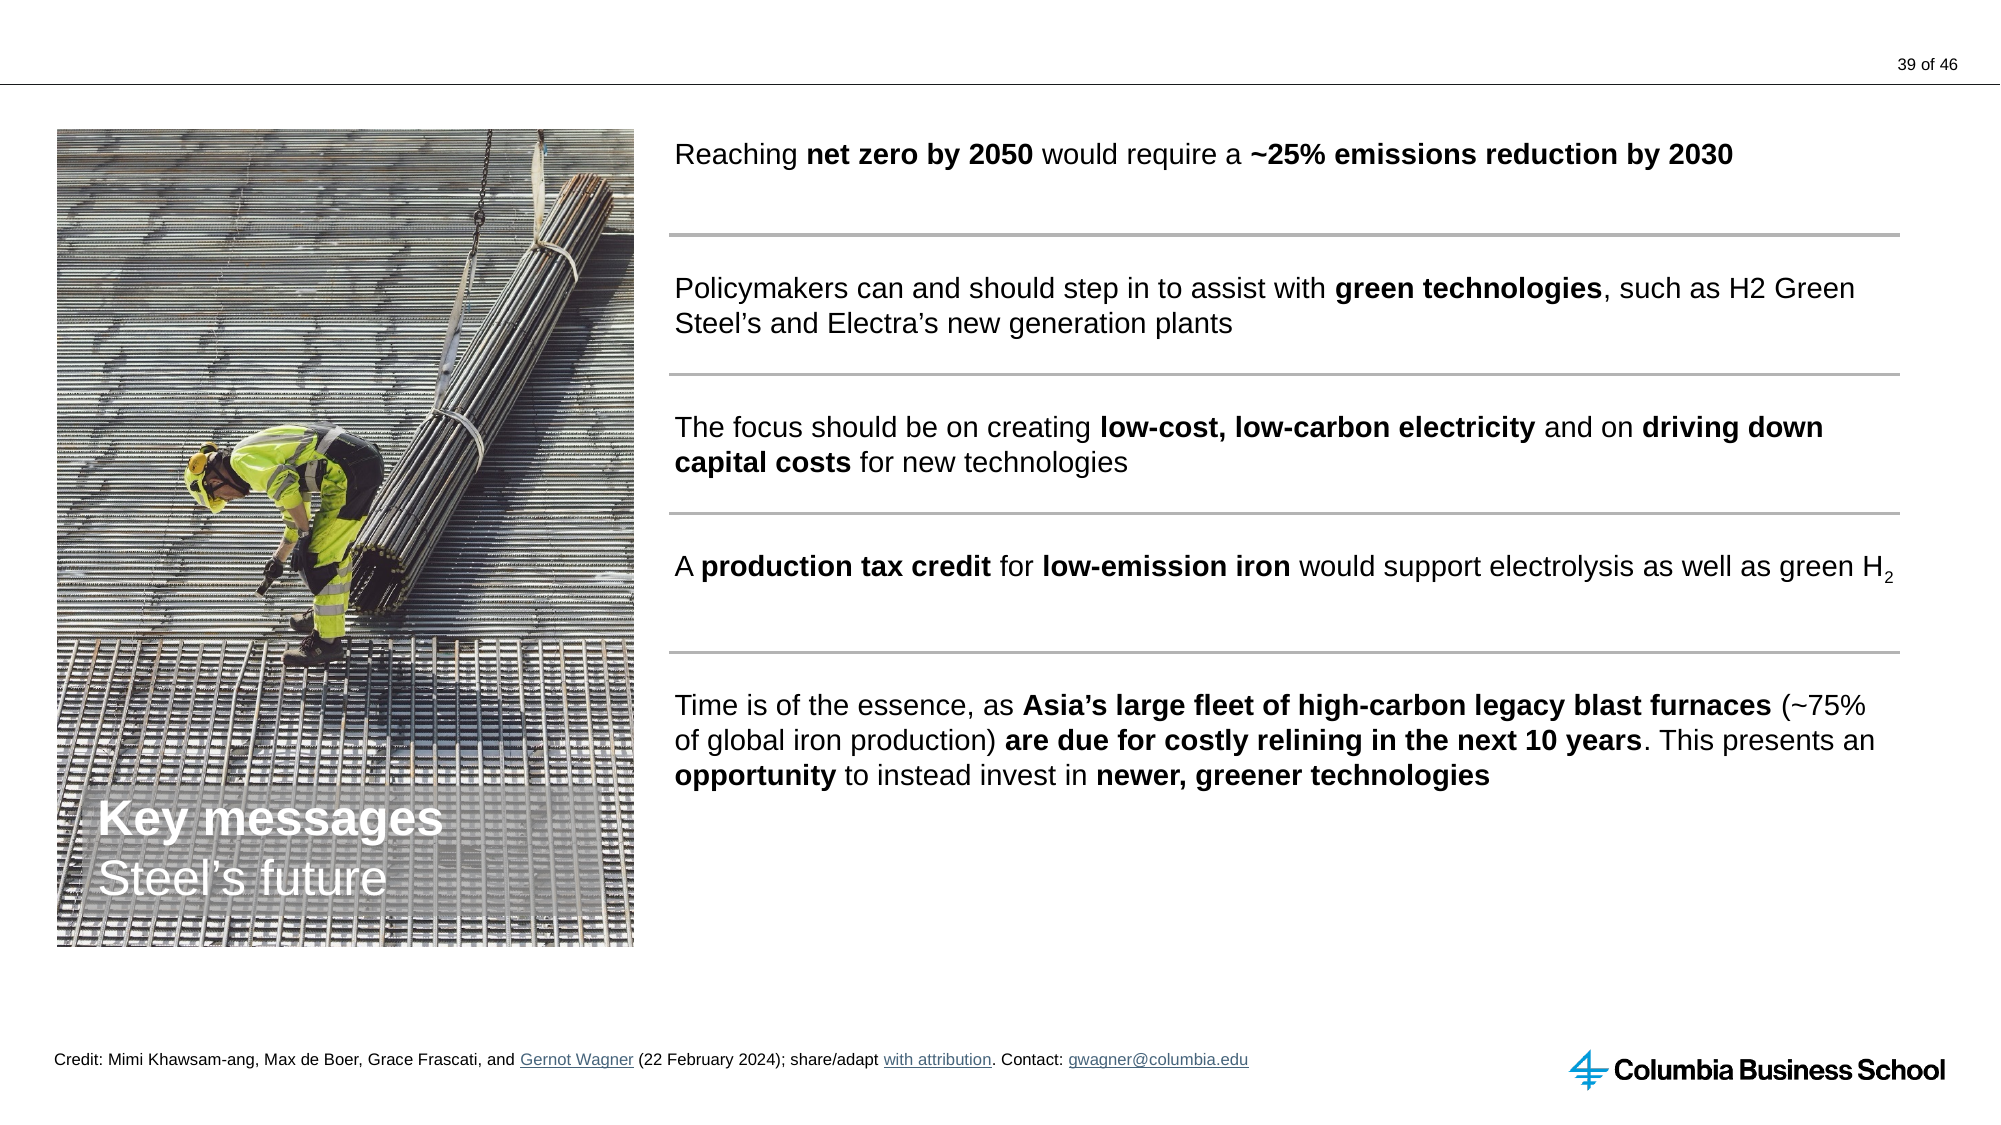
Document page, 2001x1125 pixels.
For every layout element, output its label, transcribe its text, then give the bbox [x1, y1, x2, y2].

text_box A production tax credit for low-emission iron would support electrolysis as well as green H2 [668, 541, 1901, 629]
picture [1527, 1008, 2001, 1125]
text_box Policymakers can and should step in to assist with green technologies, such as H2 Green Steel’s and Electra’s new generation plants [668, 263, 1901, 345]
picture [57, 129, 634, 947]
text_box Credit: Mimi Khawsam-ang, Max de Boer, Grace Frascati, and Gernot Wagner (22 February 2024); share/adapt with attribution. Contact: gwagner@columbia.edu [54, 1049, 1946, 1070]
text_box Time is of the essence, as Asia’s large fleet of high-carbon legacy blast furnaces (~75% of global iron production) are due for costly relining in the next 10 years. This presents an opportunity to instead invest in newer, greener technologies [668, 680, 1901, 798]
text_box Reaching net zero by 2050 would require a ~25% emissions reduction by 2030 [668, 129, 1901, 206]
text_box The focus should be on creating low-cost, low-carbon electricity and on driving down capital costs for new technologies [668, 402, 1901, 485]
